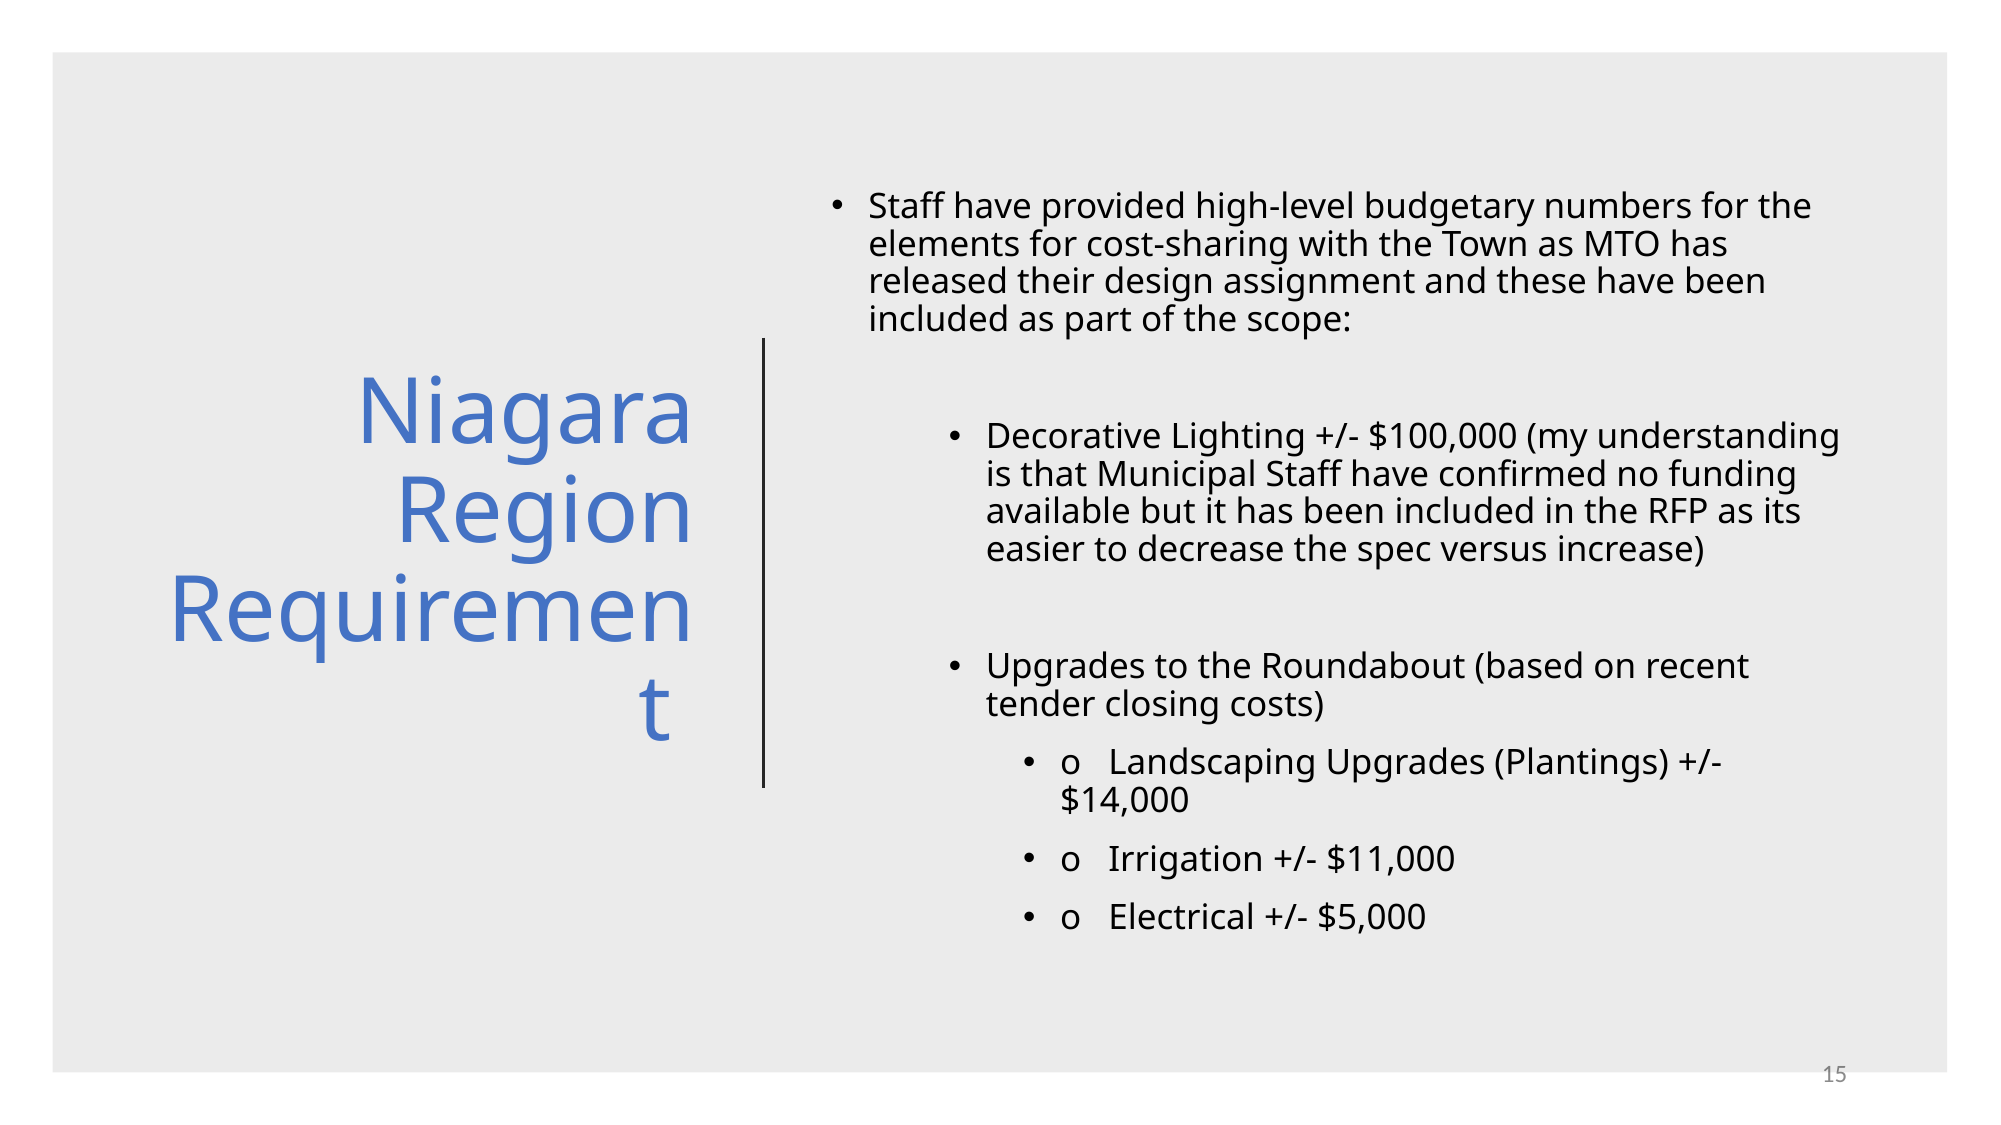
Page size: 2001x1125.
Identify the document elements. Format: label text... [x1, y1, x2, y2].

text_box [52, 51, 1948, 1073]
slide_number 15 [1412, 1042, 1863, 1103]
title Niagara Region Requirement [137, 158, 711, 967]
list Staff have provided high-level budgetary numbers for the elements for cost-sharing with the Town as MTO has released their design assignment and these have been included as part of the scope: Decorative Lighting +/- $100,000 (my understanding is that Municipal Staff have confirmed no funding available but it has been included in the RFP as its easier to decrease the spec versus increase) Upgrades to the Roundabout (based on recent tender closing costs) o Landscaping Upgrades (Plantings) +/- $14,000 o Irrigation +/- $11,000 o Electrical +/- $5,000 [816, 158, 1863, 967]
